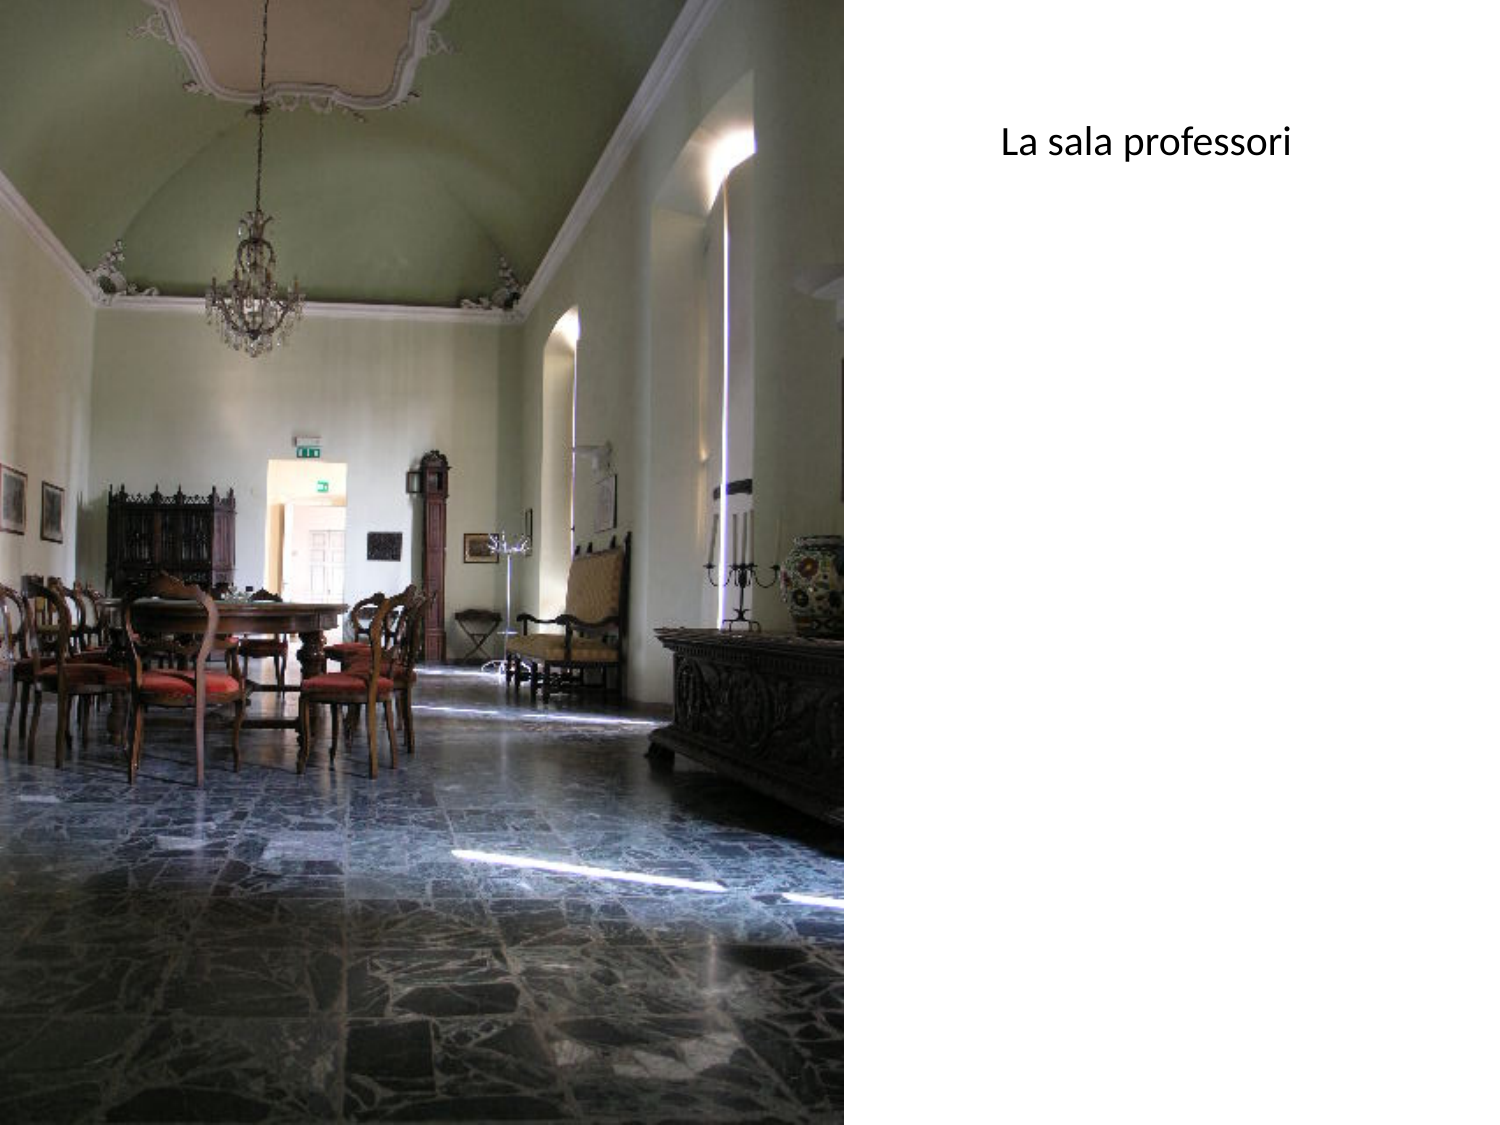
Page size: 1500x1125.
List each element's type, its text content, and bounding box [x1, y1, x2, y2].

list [0, 0, 844, 1125]
title La sala professori [868, 45, 1425, 233]
